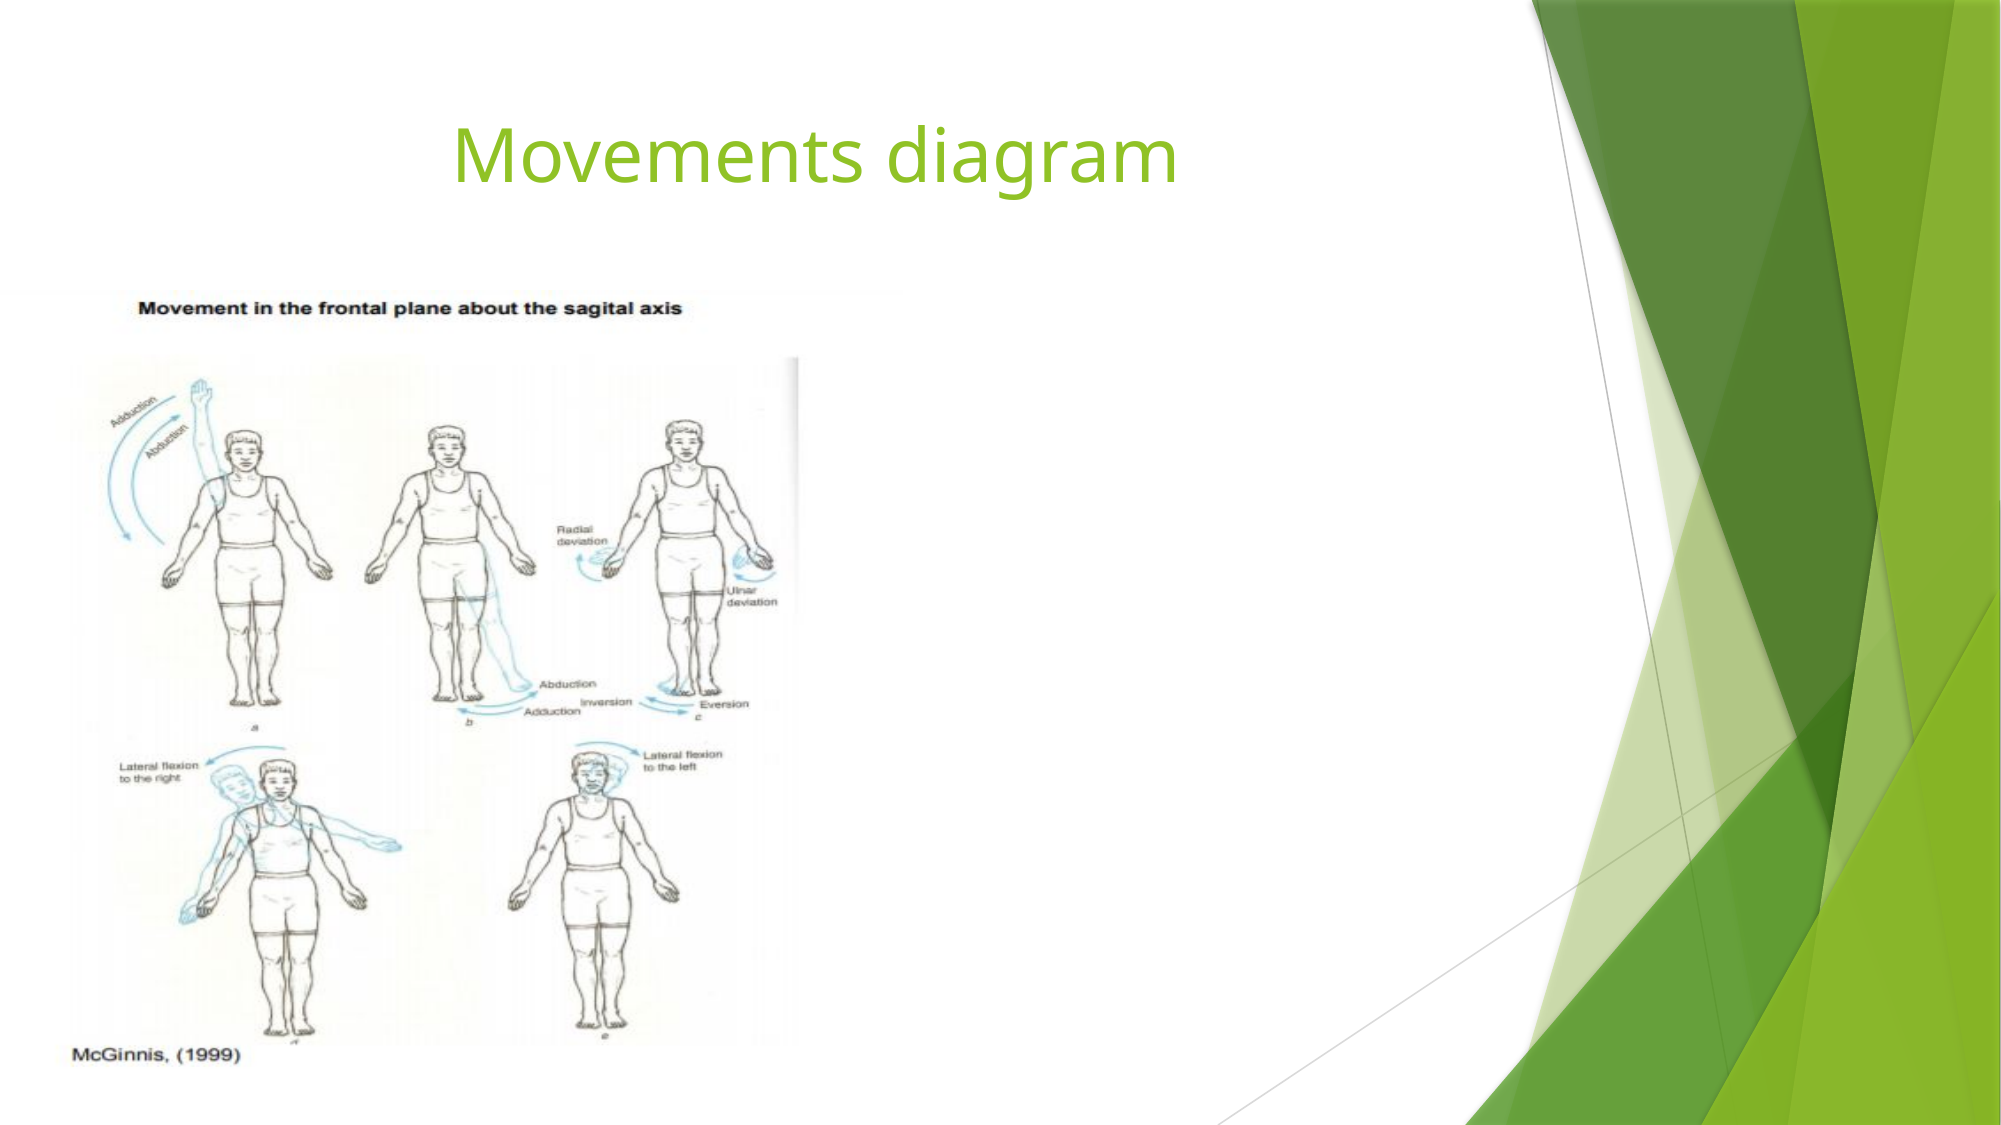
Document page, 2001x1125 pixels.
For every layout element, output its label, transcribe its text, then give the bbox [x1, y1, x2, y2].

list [0, 289, 904, 1125]
title Movements diagram [111, 99, 1522, 317]
